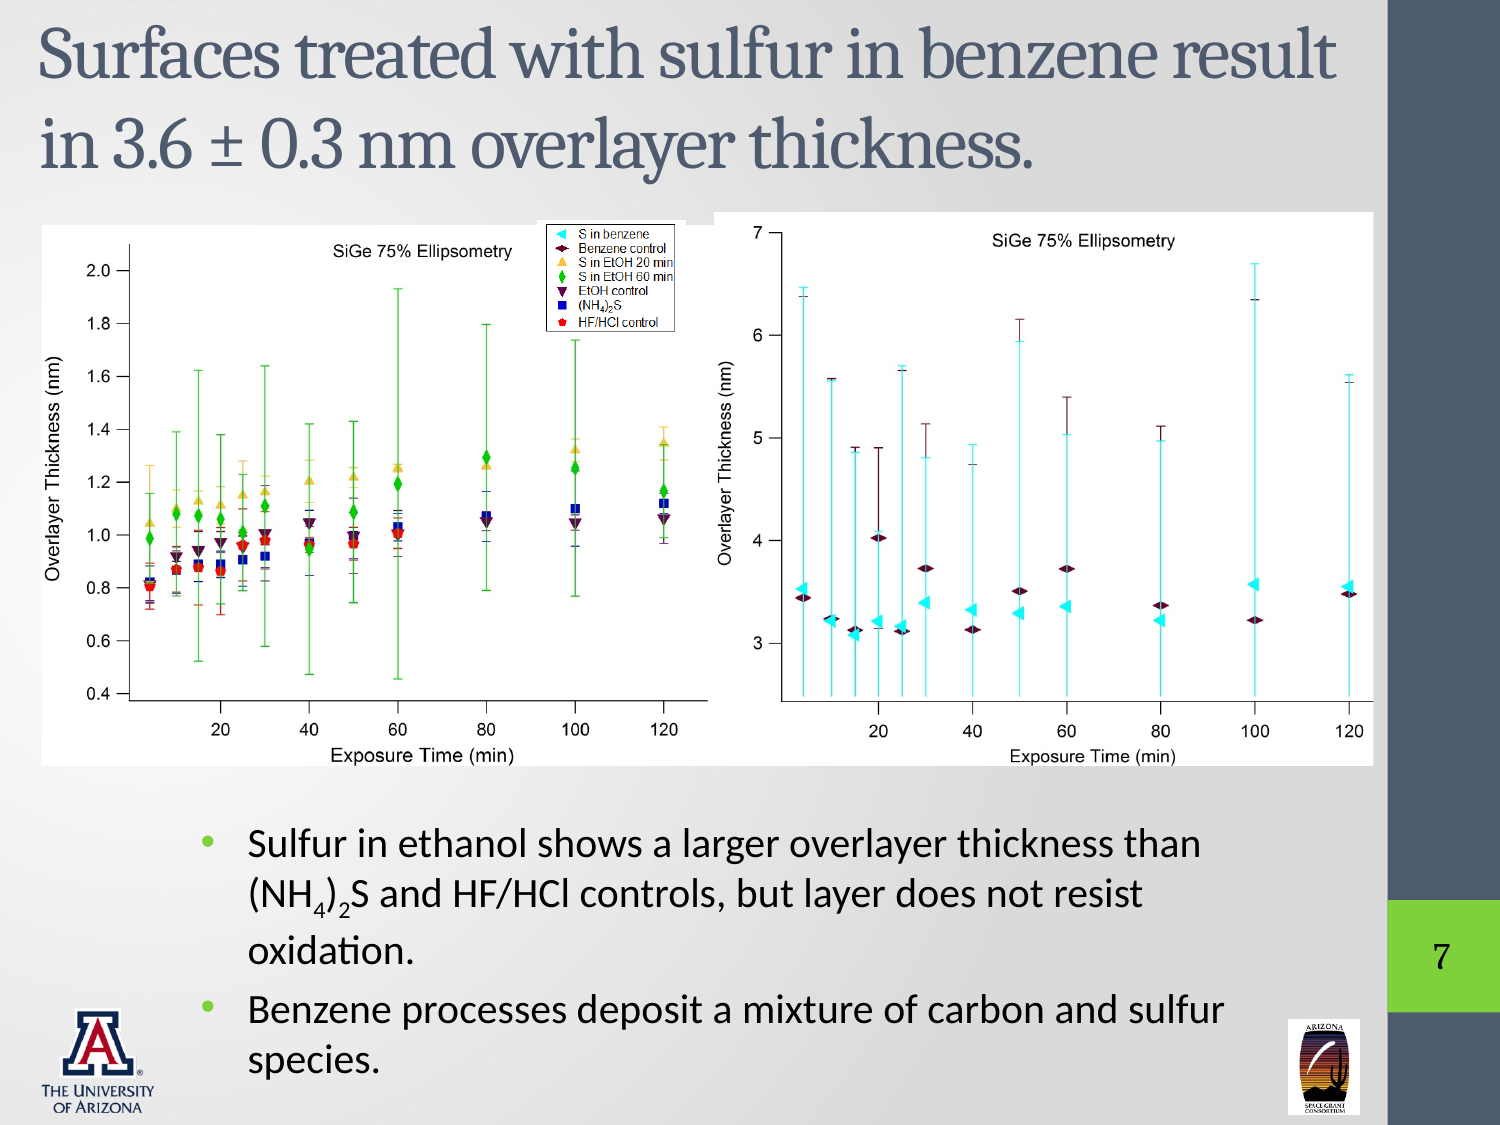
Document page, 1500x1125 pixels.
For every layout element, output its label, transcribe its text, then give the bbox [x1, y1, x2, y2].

title Surfaces treated with sulfur in benzene result in 3.6 ± 0.3 nm overlayer thickness. [24, 0, 1360, 225]
picture [1288, 1019, 1361, 1116]
picture [41, 1007, 155, 1114]
list Sulfur in ethanol shows a larger overlayer thickness than (NH4)2S and HF/HCl controls, but layer does not resist oxidation. Benzene processes deposit a mixture of carbon and sulfur species. [185, 808, 1325, 1103]
text_box 7 [1392, 924, 1492, 985]
picture [41, 211, 1374, 767]
